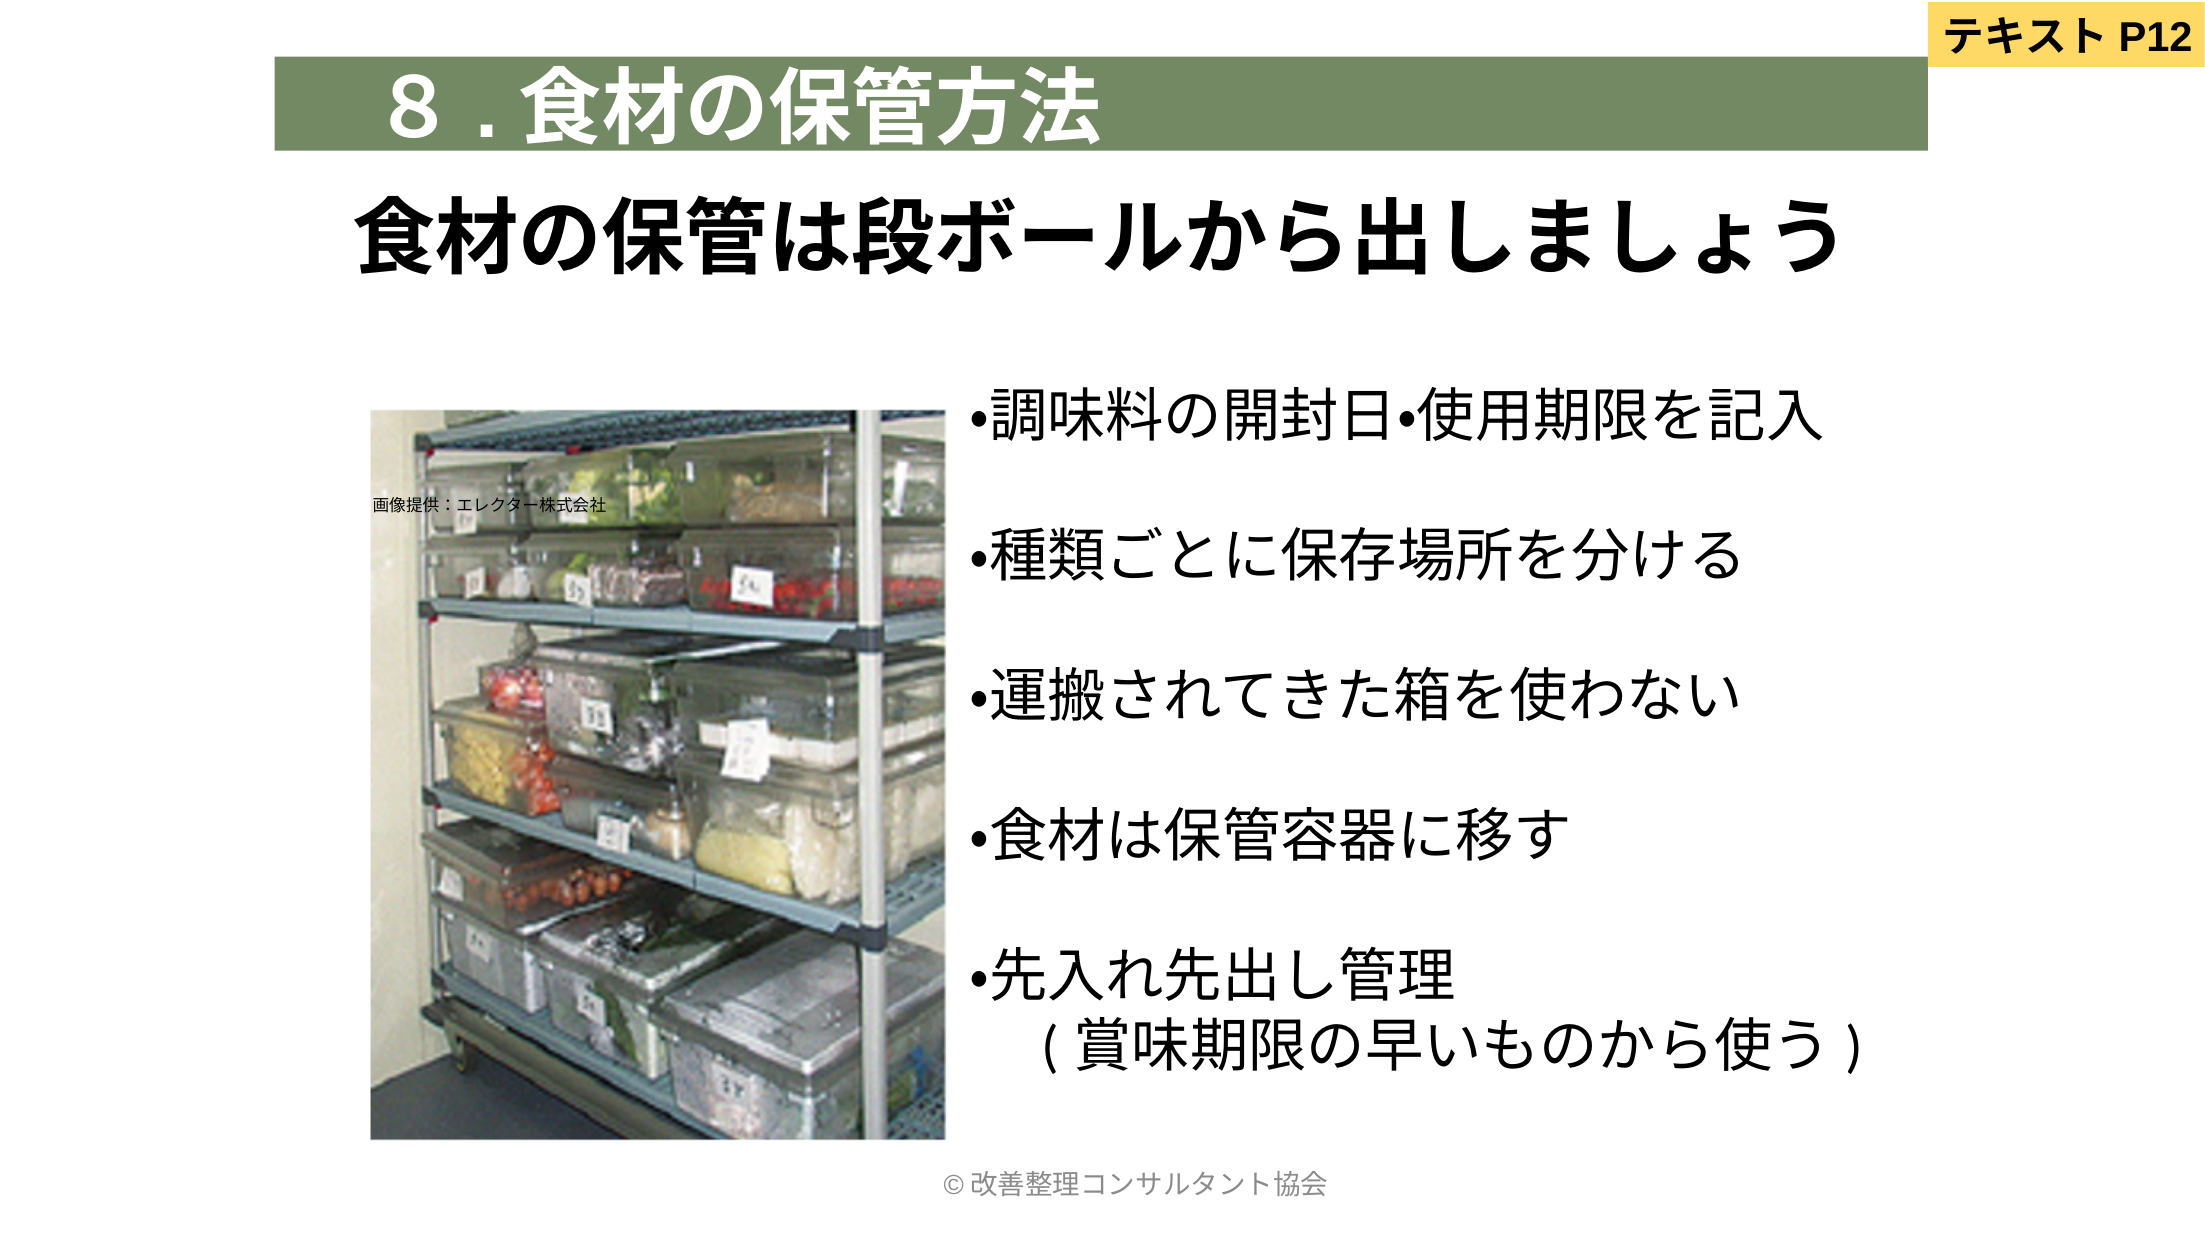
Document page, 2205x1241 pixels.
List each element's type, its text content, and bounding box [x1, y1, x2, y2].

text_box 食材の保管は段ボールから出しましょう [324, 176, 1879, 292]
text_box ８.食材の保管方法 [274, 56, 1929, 152]
picture [358, 403, 991, 1152]
text_box テキストP12 [1927, 2, 2205, 67]
text_box ・調味料の開封日・使用期限を記入 ・種類ごとに保存場所を分ける ・運搬されてきた箱を使わない ・食材は保管容器に移す ・先入れ先出し管理 (賞味期限の早いものから使う) [954, 370, 1999, 1121]
